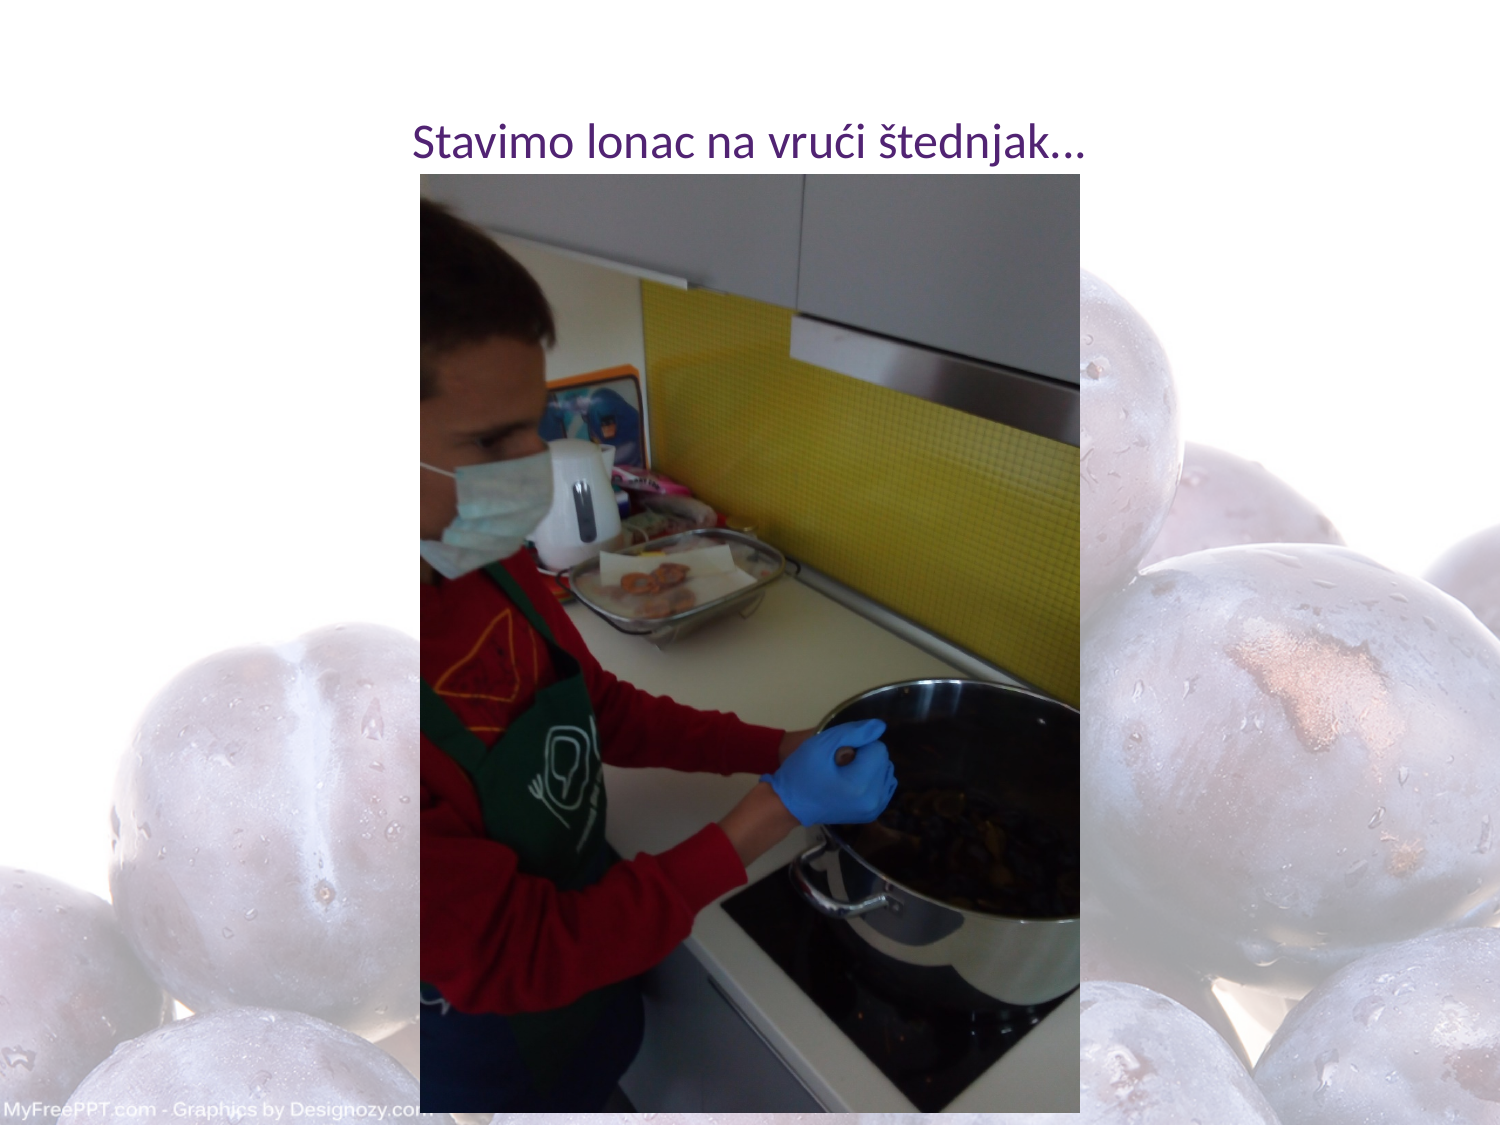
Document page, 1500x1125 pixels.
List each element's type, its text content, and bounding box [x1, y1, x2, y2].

picture [420, 174, 1080, 1113]
title Stavimo lonac na vrući štednjak... [75, 45, 1425, 233]
